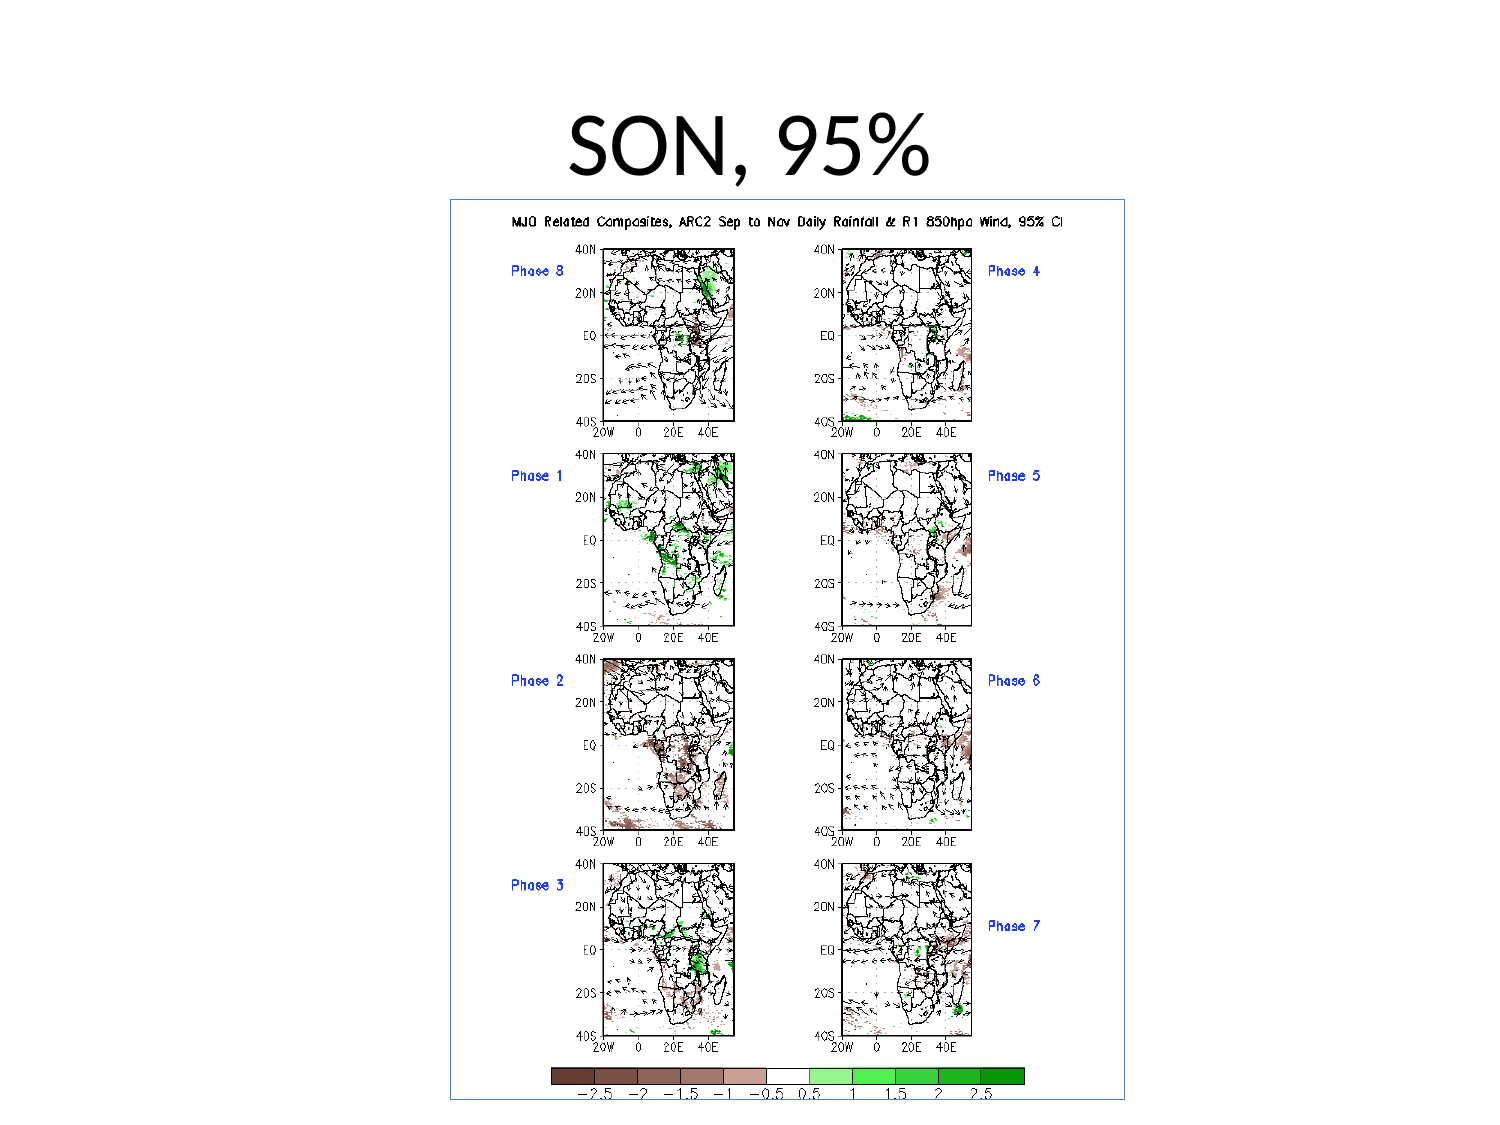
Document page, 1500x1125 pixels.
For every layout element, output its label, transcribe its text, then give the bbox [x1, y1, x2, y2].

picture [449, 199, 1126, 1100]
title SON, 95% [75, 45, 1425, 233]
